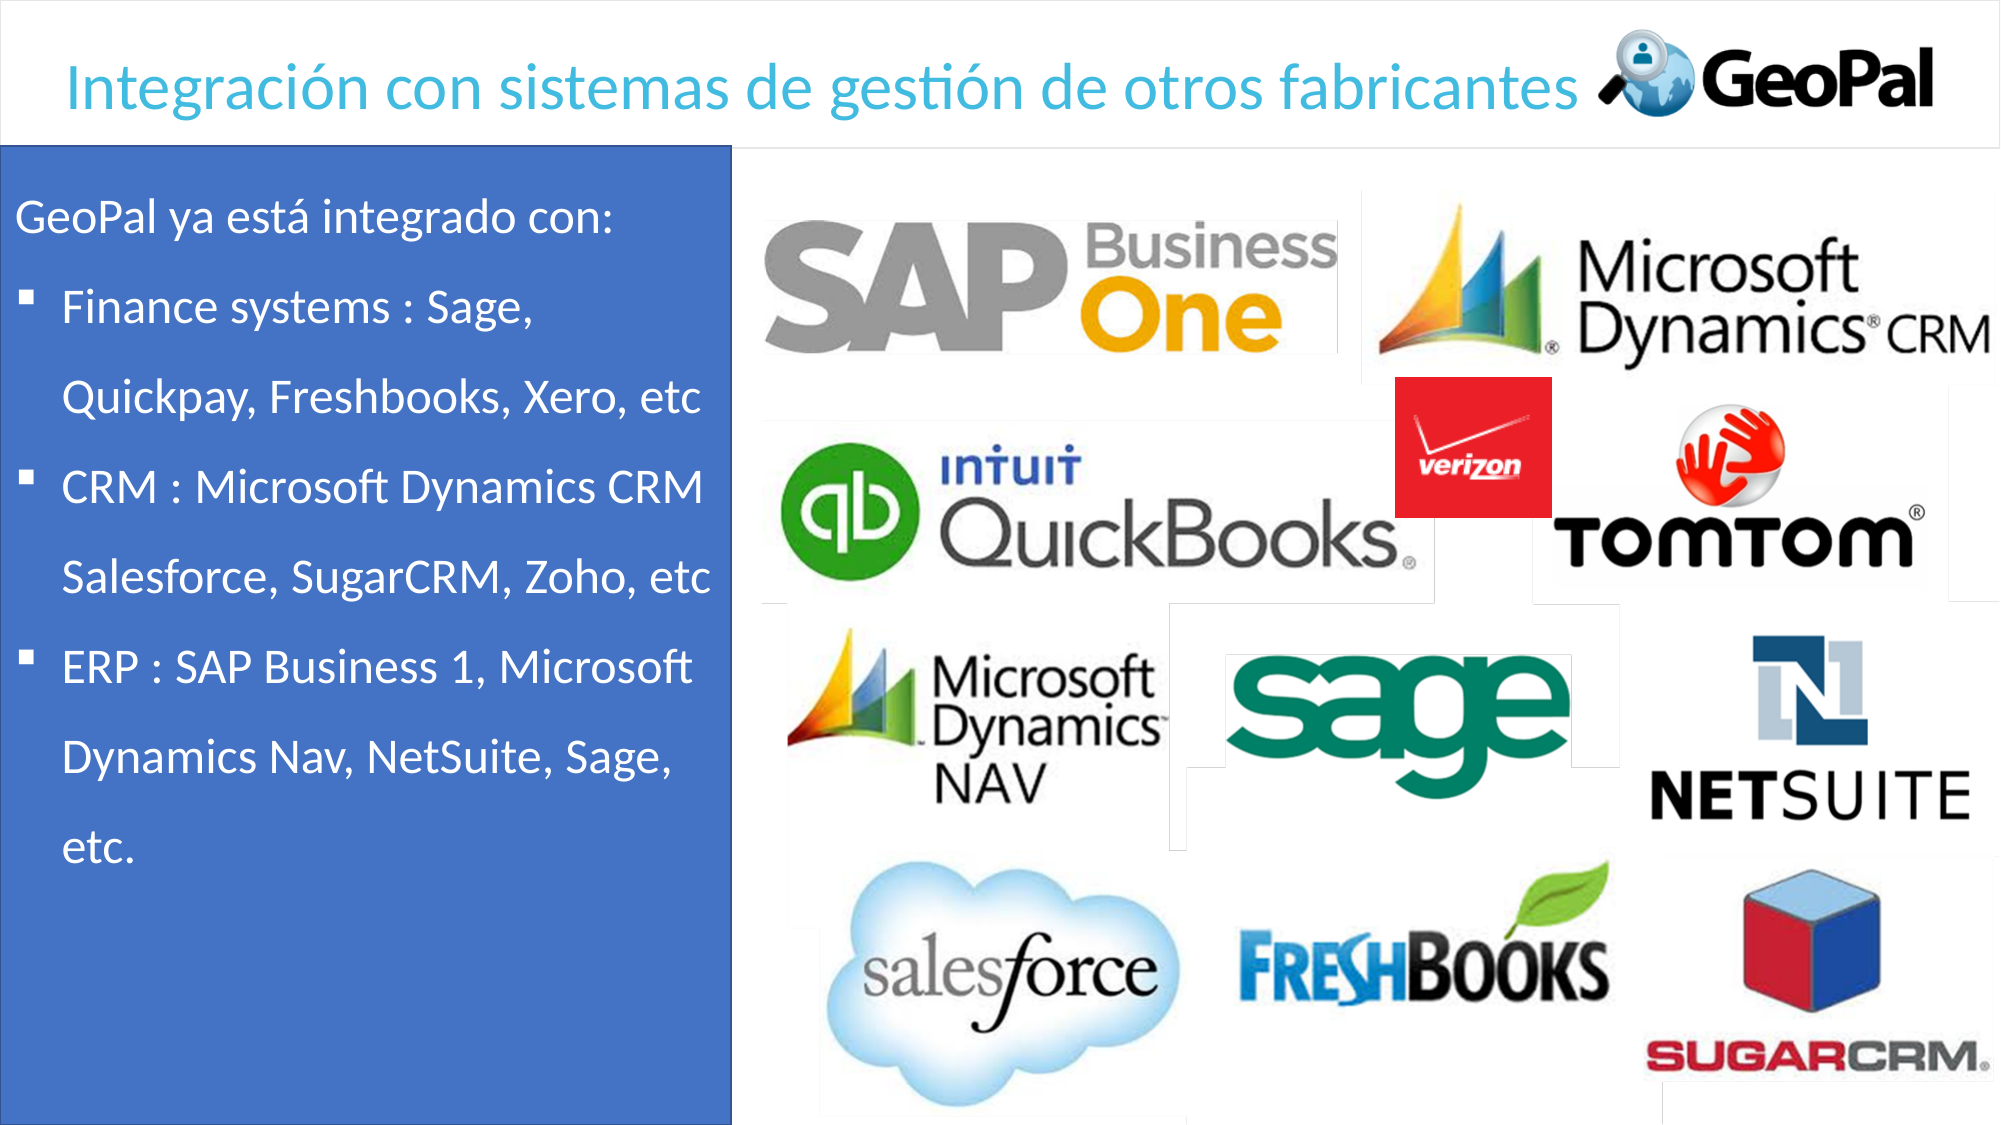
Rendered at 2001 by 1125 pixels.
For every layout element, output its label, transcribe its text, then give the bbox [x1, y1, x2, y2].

picture [1911, 28, 1937, 119]
text_box GeoPal ya está integrado con: Finance systems : Sage, Quickpay, Freshbooks, Xero, etc CRM : Microsoft Dynamics CRM Salesforce, SugarCRM, Zoho, etc ERP : SAP Business 1, Microsoft Dynamics Nav, NetSuite, Sage, etc. [0, 145, 732, 1125]
picture [762, 190, 2000, 1125]
title Integración con sistemas de gestión de otros fabricantes [50, 28, 1911, 147]
